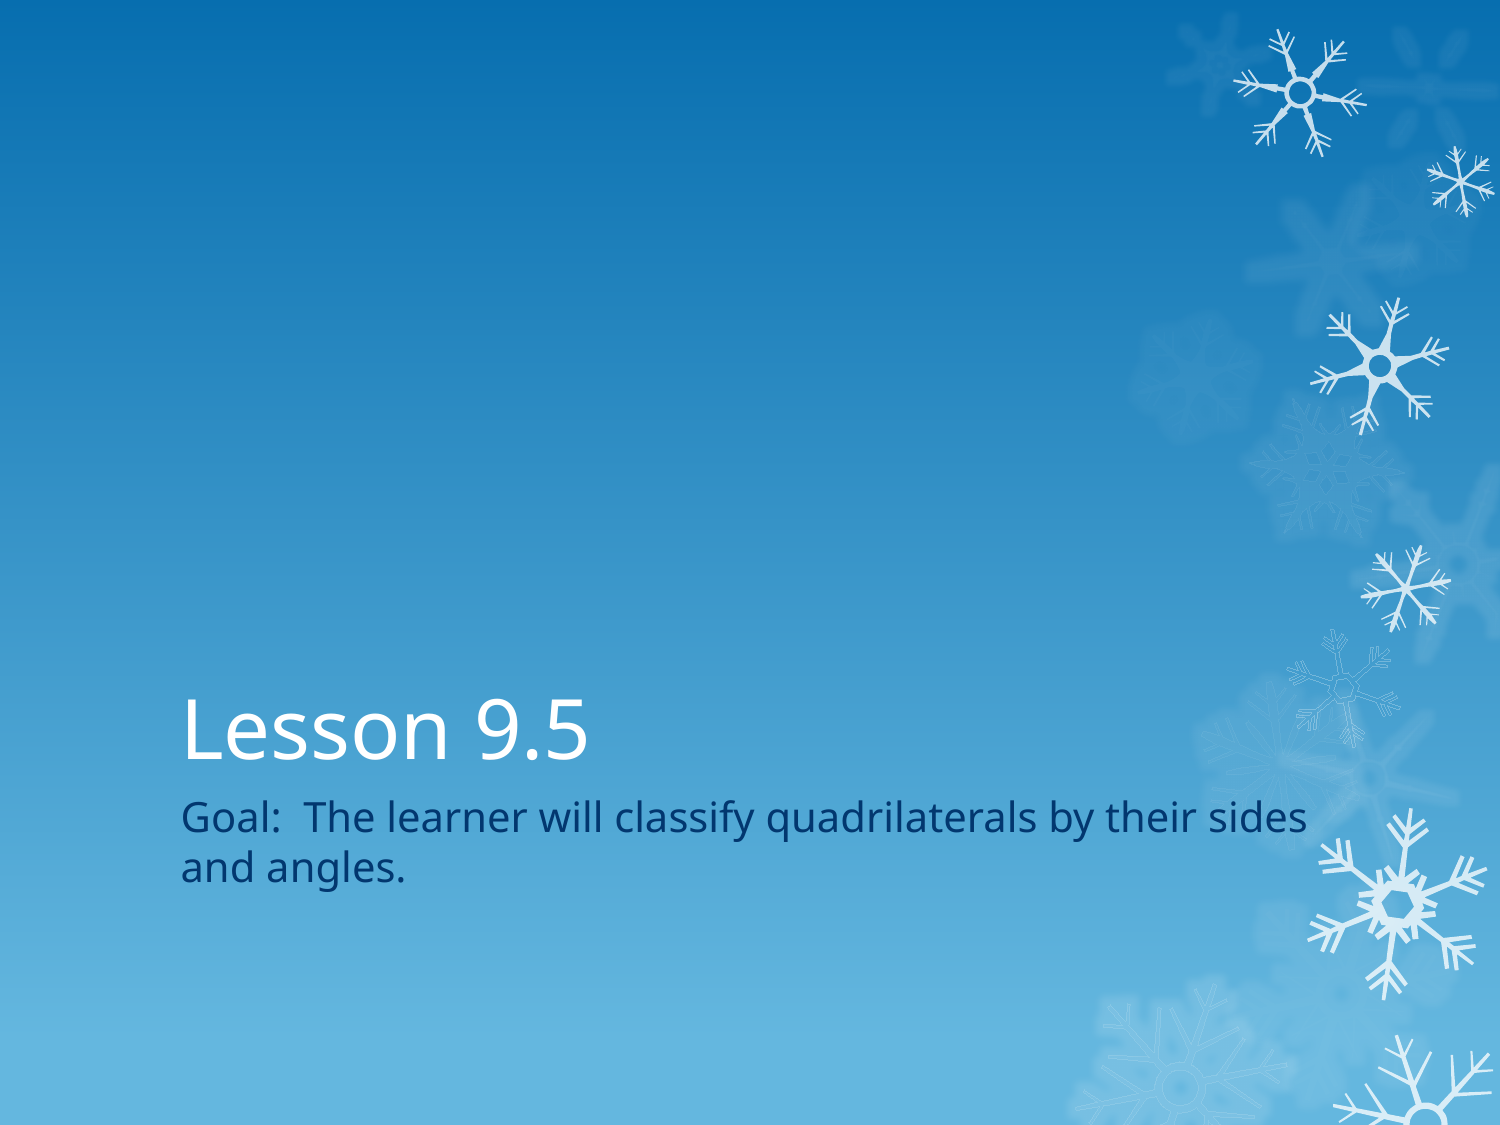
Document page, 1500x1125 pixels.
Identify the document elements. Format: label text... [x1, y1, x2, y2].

subtitle Goal: The learner will classify quadrilaterals by their sides and angles. [165, 783, 1334, 925]
title Lesson 9.5 [165, 542, 1334, 783]
